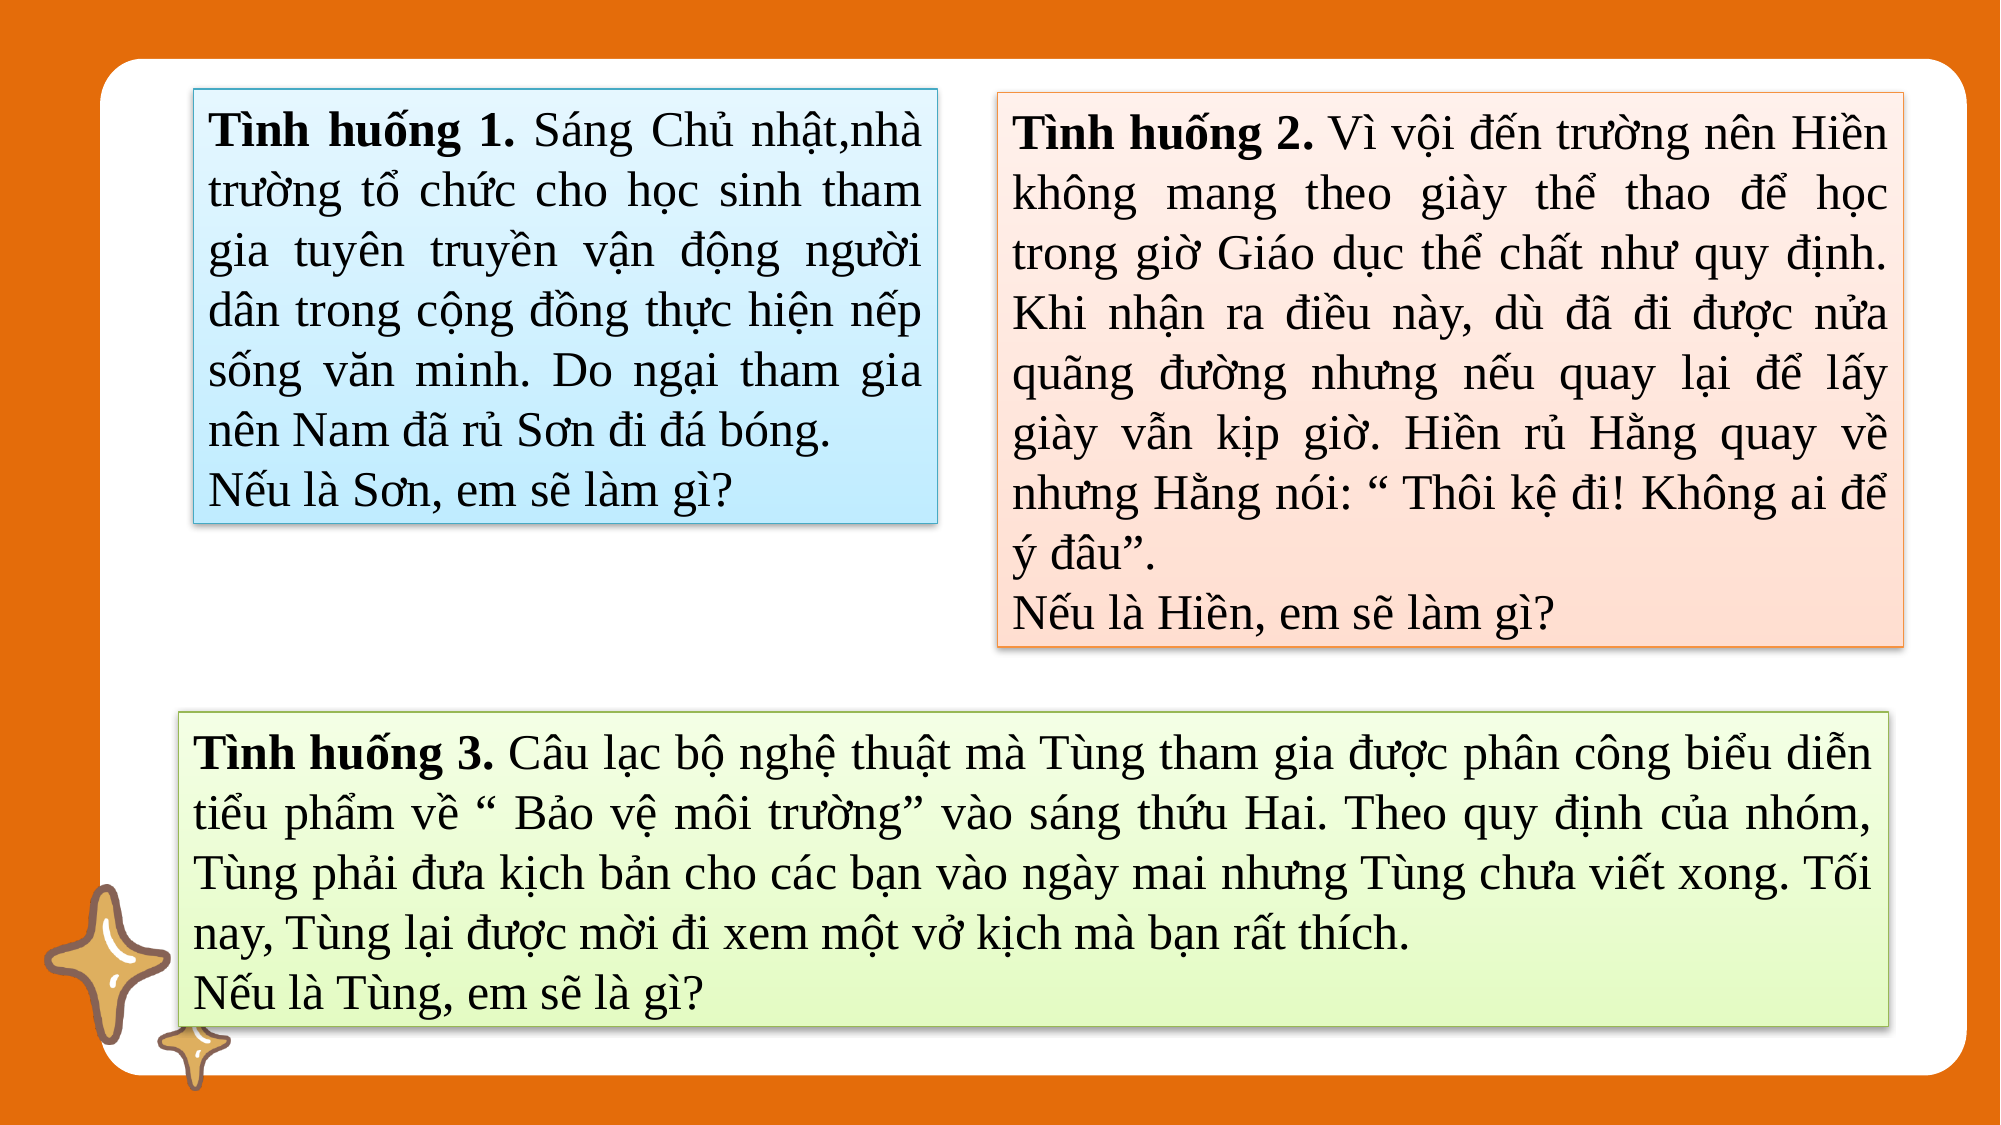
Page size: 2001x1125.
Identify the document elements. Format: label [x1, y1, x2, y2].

text_box [99, 58, 1967, 1076]
picture [42, 884, 231, 1091]
